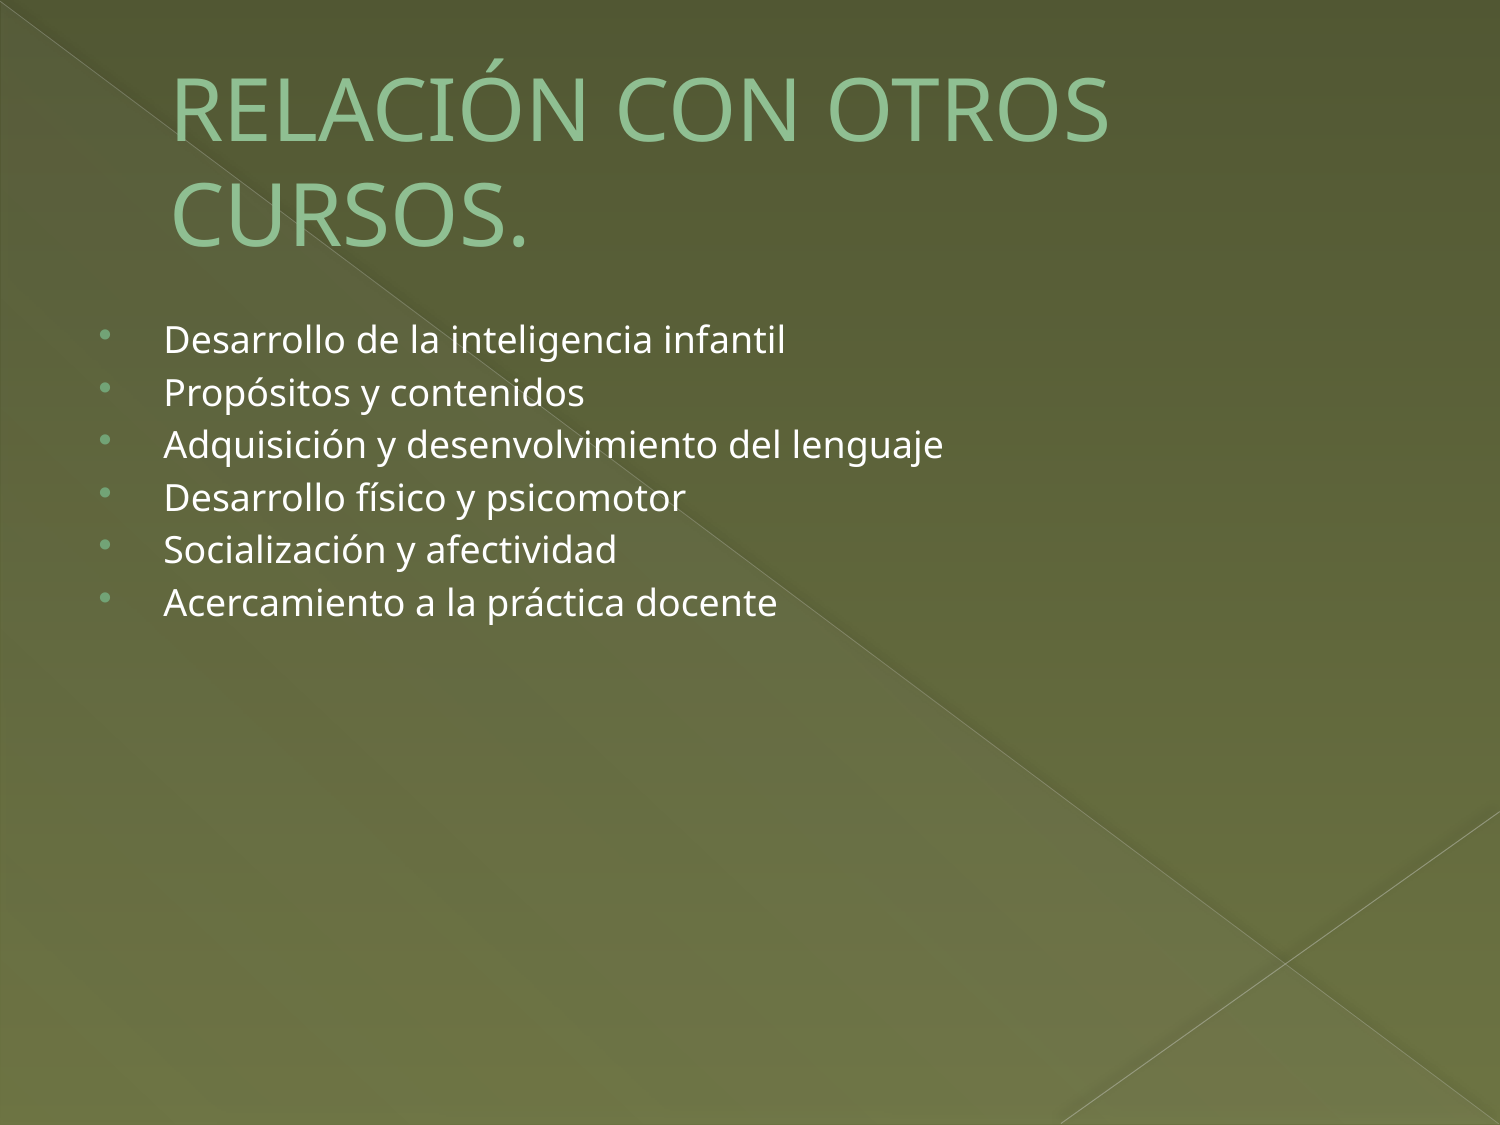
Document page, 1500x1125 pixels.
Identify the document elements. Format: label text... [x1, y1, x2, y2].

list Desarrollo de la inteligencia infantil Propósitos y contenidos Adquisición y desenvolvimiento del lenguaje Desarrollo físico y psicomotor Socialización y afectividad Acercamiento a la práctica docente [75, 308, 1425, 1059]
title RELACIÓN CON OTROS CURSOS. [75, 43, 1425, 274]
